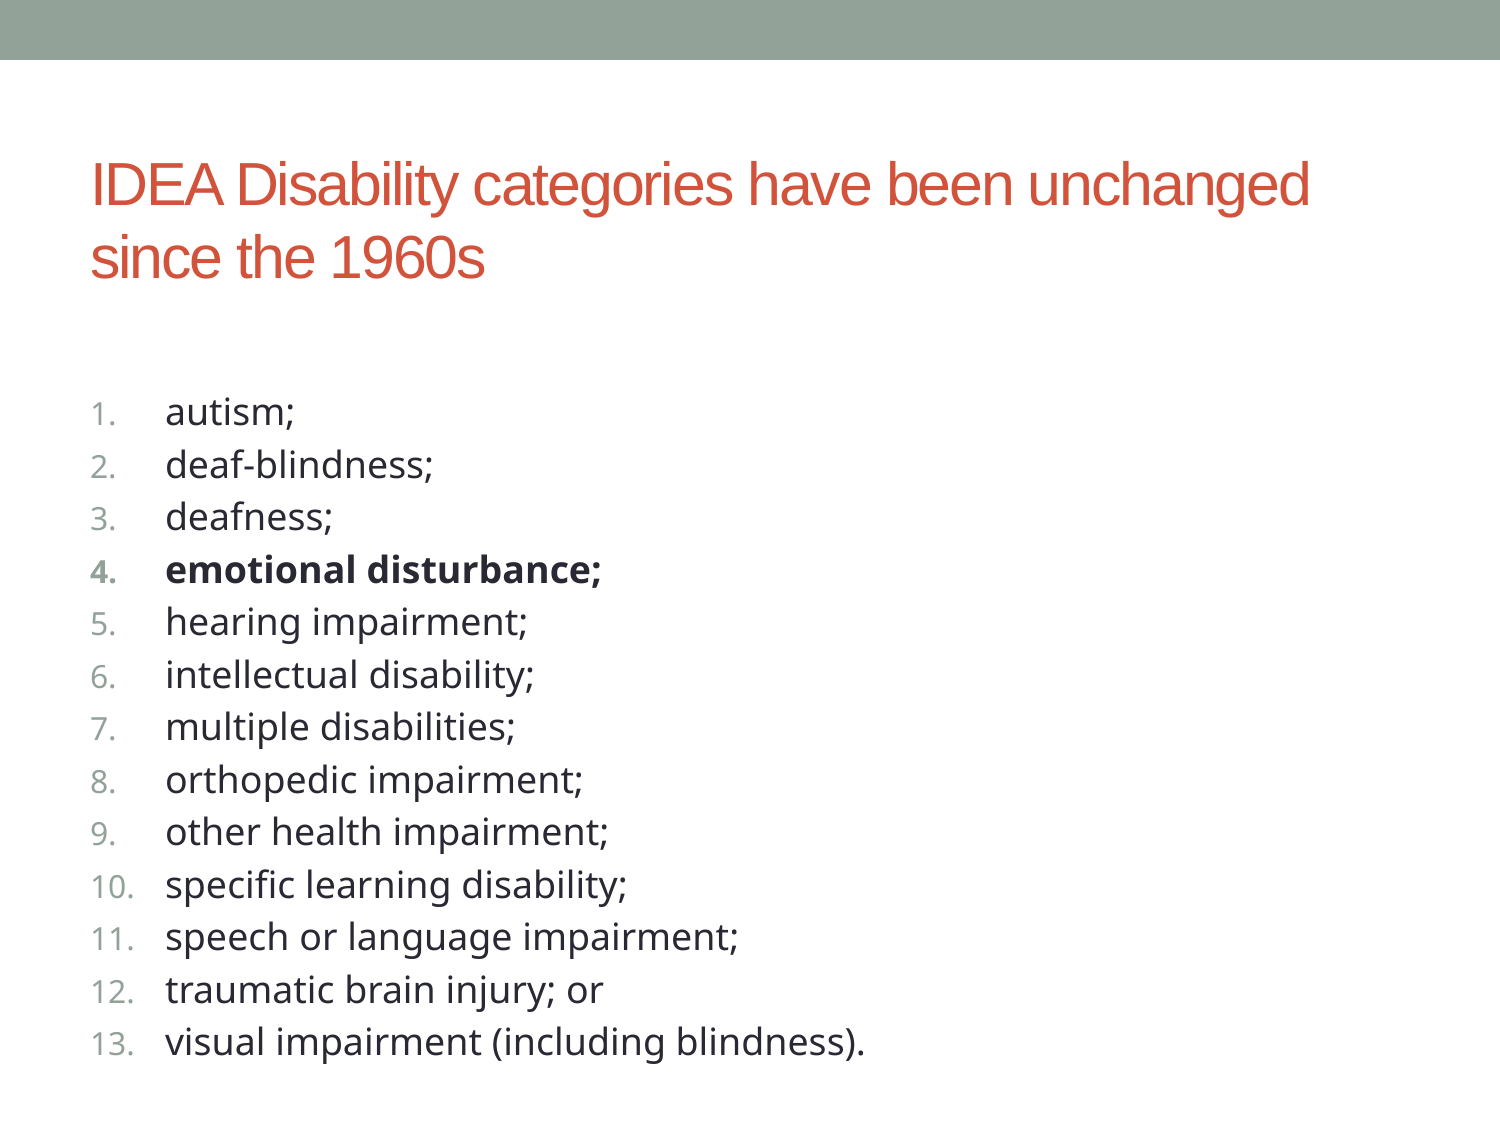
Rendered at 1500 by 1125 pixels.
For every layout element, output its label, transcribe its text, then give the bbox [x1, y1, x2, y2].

list autism; deaf-blindness; deafness; emotional disturbance; hearing impairment; intellectual disability; multiple disabilities; orthopedic impairment; other health impairment; specific learning disability; speech or language impairment; traumatic brain injury; or visual impairment (including blindness). [75, 380, 1425, 1125]
title IDEA Disability categories have been unchanged since the 1960s [75, 136, 1425, 299]
